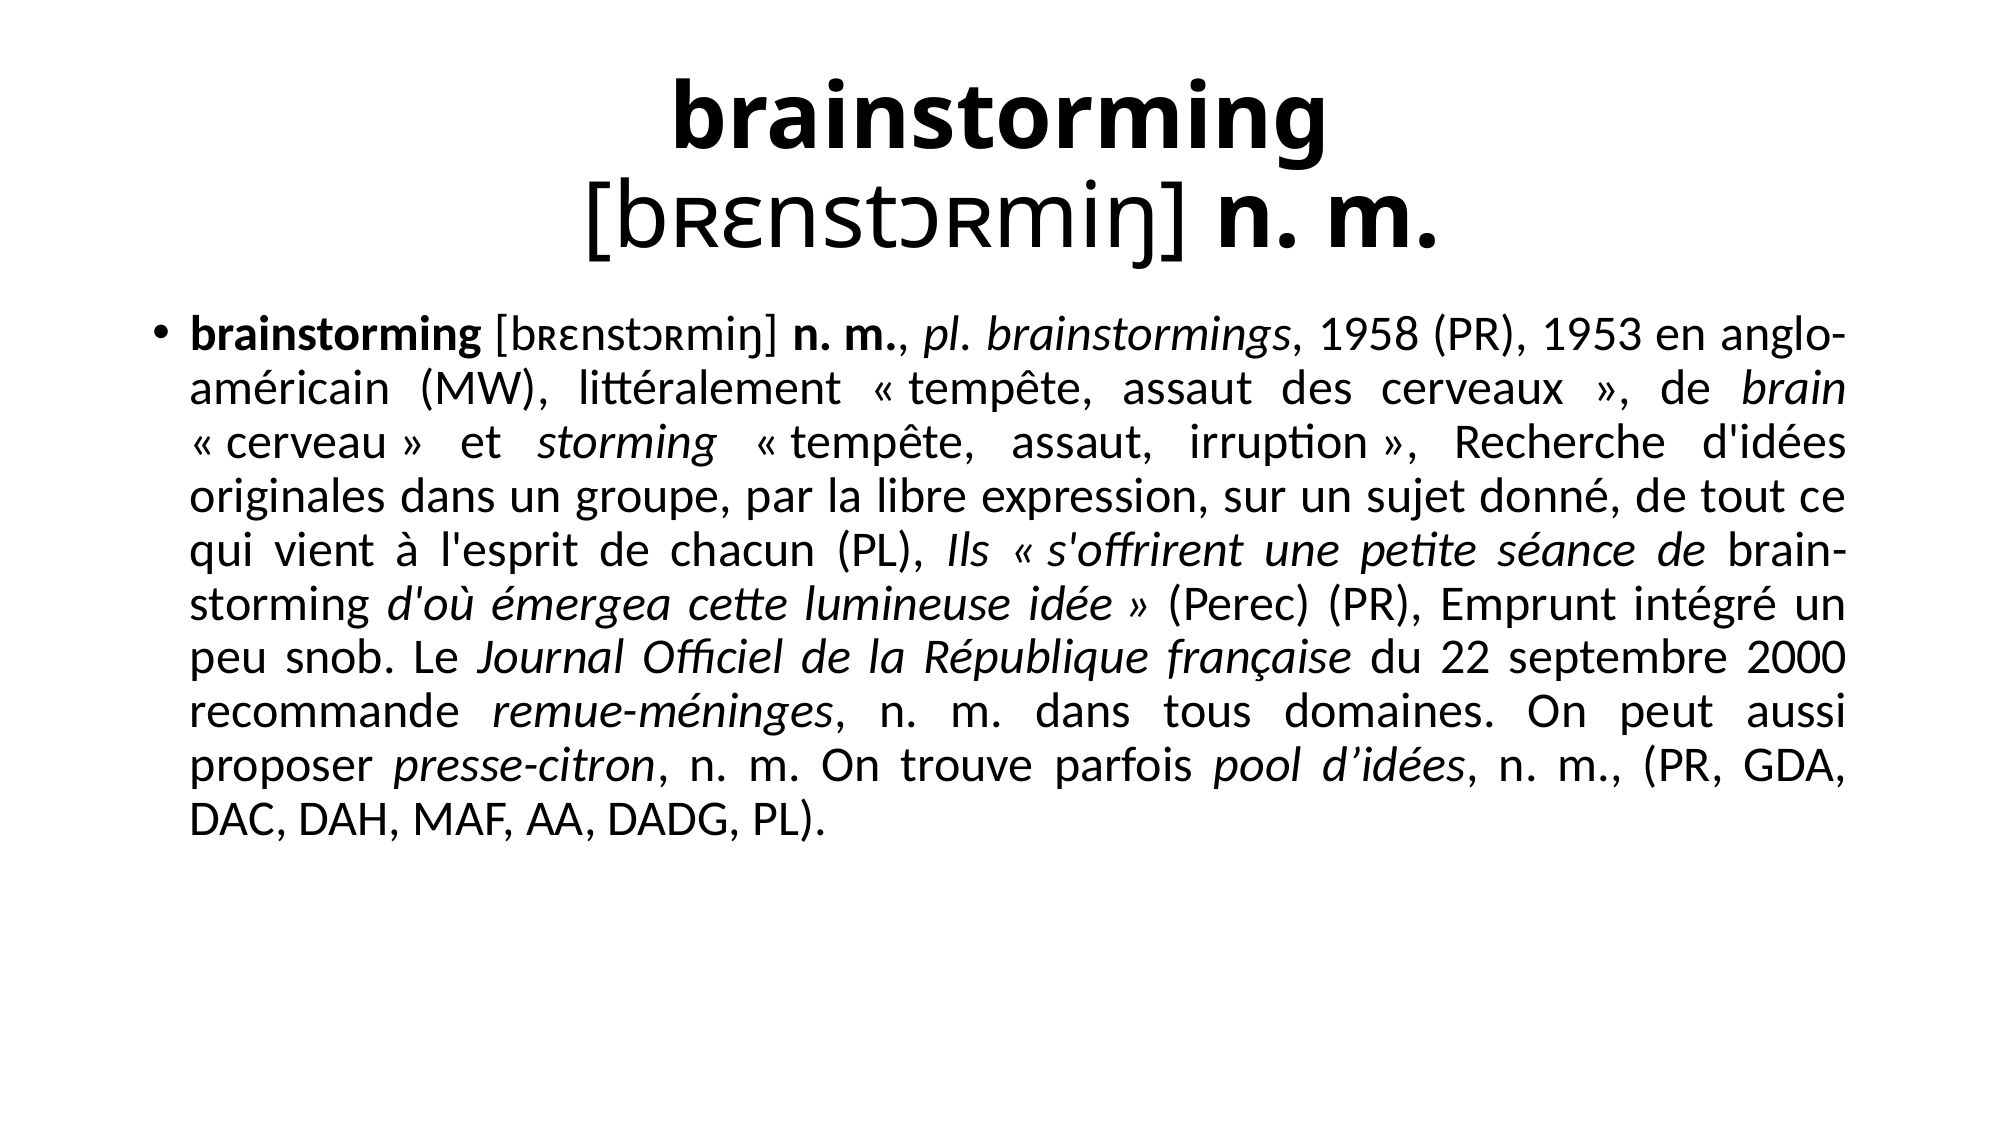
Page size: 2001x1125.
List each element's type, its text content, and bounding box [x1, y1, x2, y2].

list brainstorming [bʀɛnstɔʀmiŋ] n. m., pl. brainstormings, 1958 (PR), 1953 en anglo-américain (MW), littéralement « tempête, assaut des cerveaux », de brain « cerveau » et storming « tempête, assaut, irruption », Recherche d'idées originales dans un groupe, par la libre expression, sur un sujet donné, de tout ce qui vient à l'esprit de chacun (PL), Ils « s'offrirent une petite séance de brain-storming d'où émergea cette lumineuse idée » (Perec) (PR), Emprunt intégré un peu snob. Le Journal Officiel de la République française du 22 septembre 2000 recommande remue-méninges, n. m. dans tous domaines. On peut aussi proposer presse-citron, n. m. On trouve parfois pool d’idées, n. m., (PR, GDA, DAC, DAH, MAF, AA, DADG, PL). [137, 299, 1863, 1014]
title brainstorming [bʀɛnstɔʀmiŋ] n. m. [137, 59, 1863, 278]
